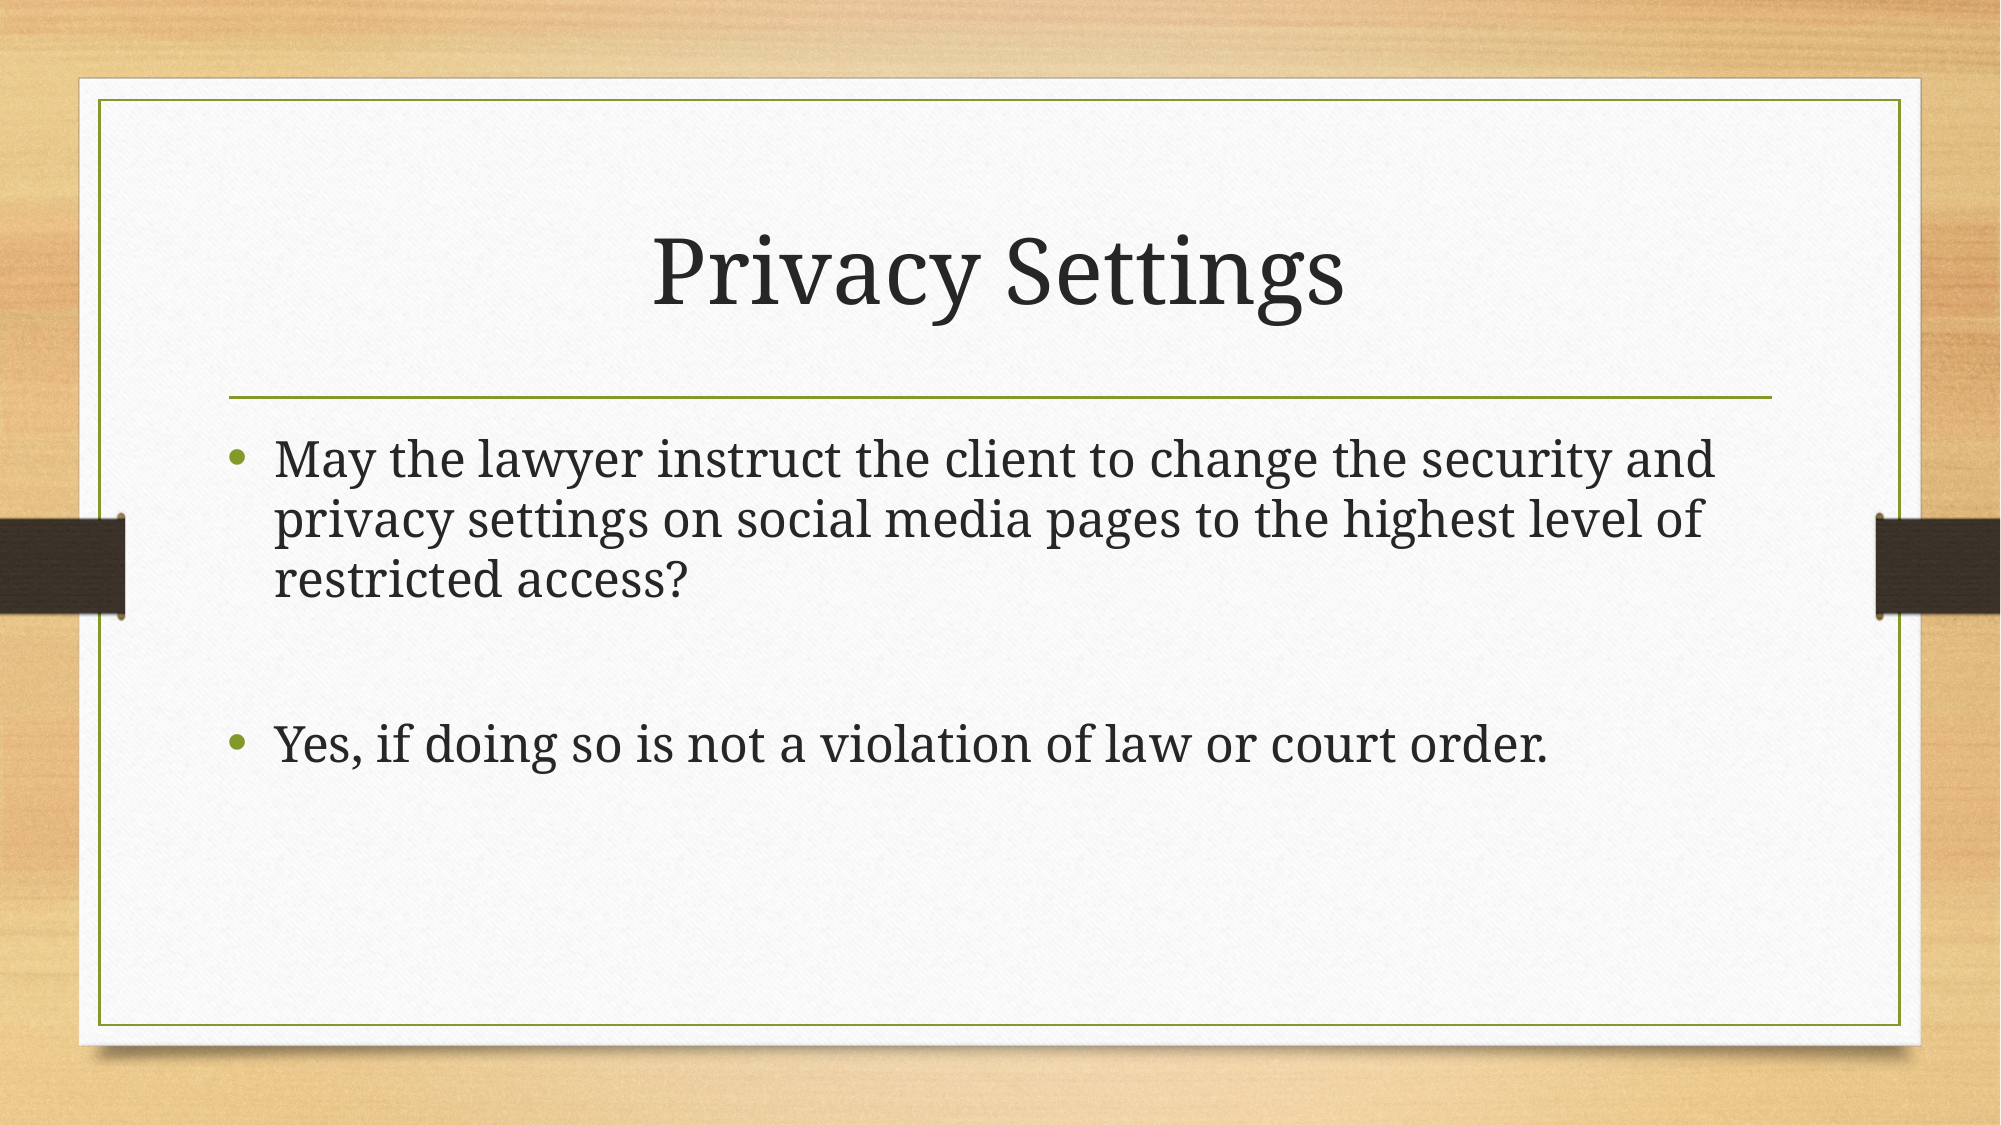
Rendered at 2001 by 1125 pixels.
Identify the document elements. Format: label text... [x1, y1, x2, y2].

picture [0, 0, 2001, 1125]
title Privacy Settings [212, 161, 1788, 375]
list May the lawyer instruct the client to change the security and privacy settings on social media pages to the highest level of restricted access? Yes, if doing so is not a violation of law or court order. [212, 419, 1788, 964]
